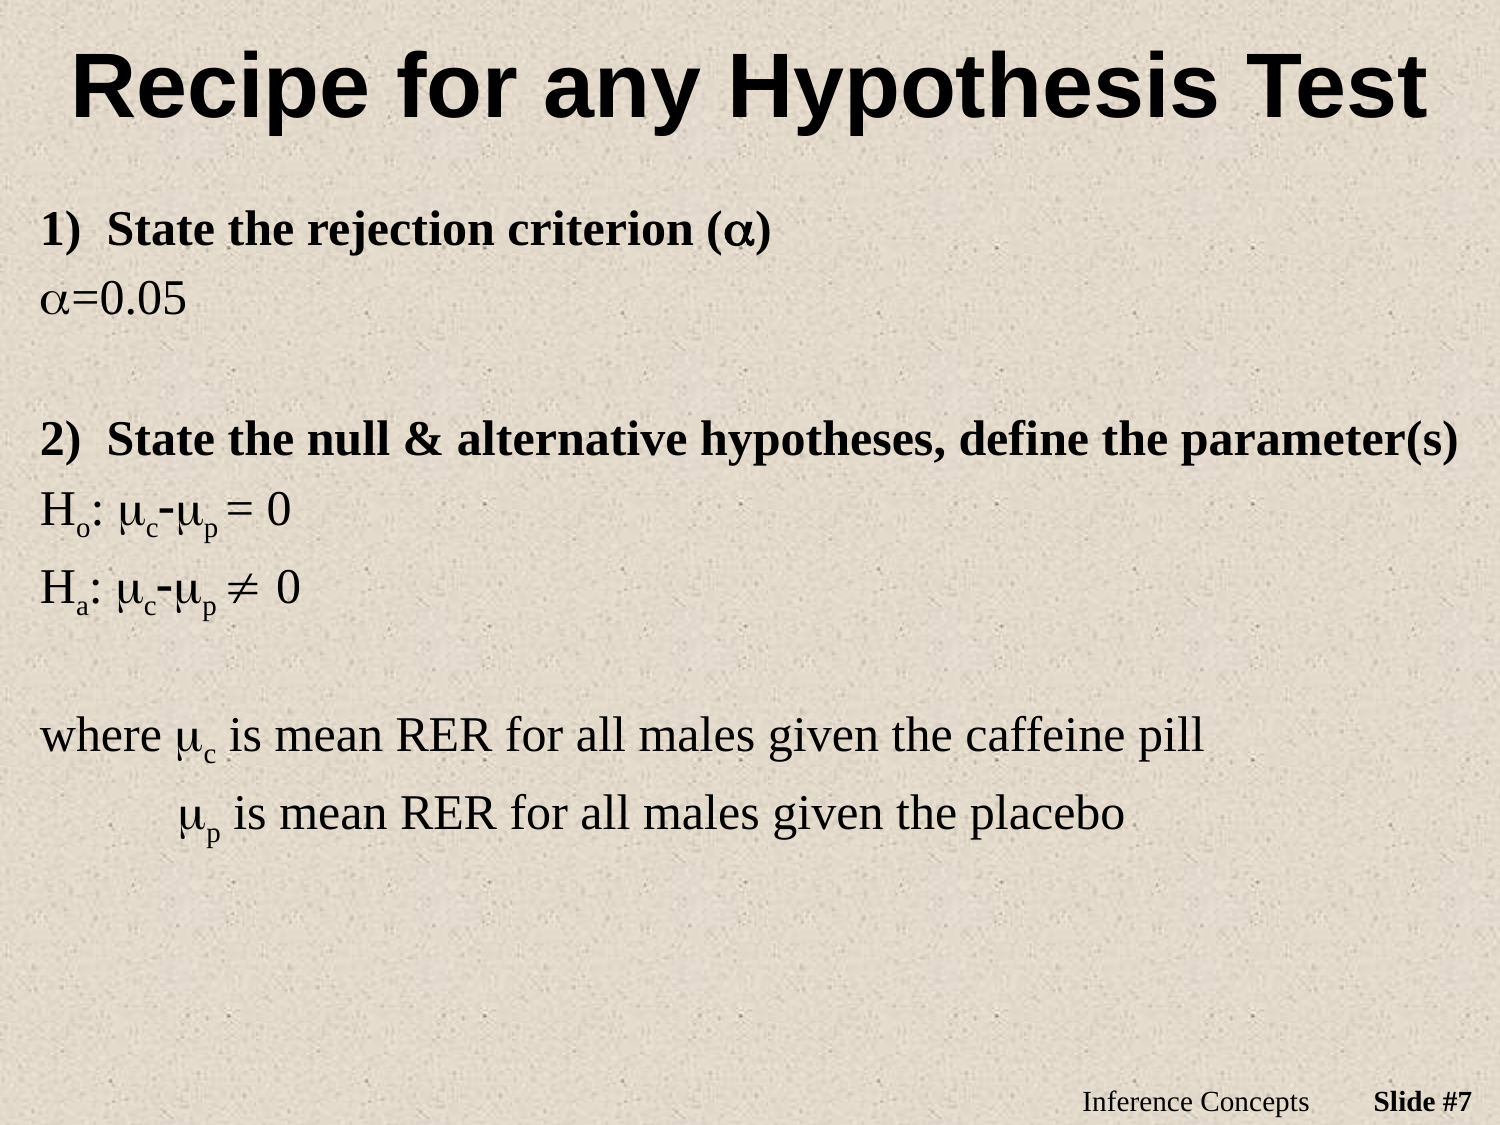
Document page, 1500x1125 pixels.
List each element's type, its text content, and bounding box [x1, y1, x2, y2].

list 1) State the rejection criterion (a) a=0.05 2) State the null & alternative hypotheses, define the parameter(s) Ho: mc-mp = 0 Ha: mc-mp  0 where mc is mean RER for all males given the caffeine pill mp is mean RER for all males given the placebo [24, 187, 1500, 1051]
footer Inference Concepts [849, 1074, 1326, 1113]
picture [0, 0, 1500, 1125]
title Recipe for any Hypothesis Test [37, 12, 1463, 151]
slide_number Slide #7 [1324, 1074, 1488, 1101]
